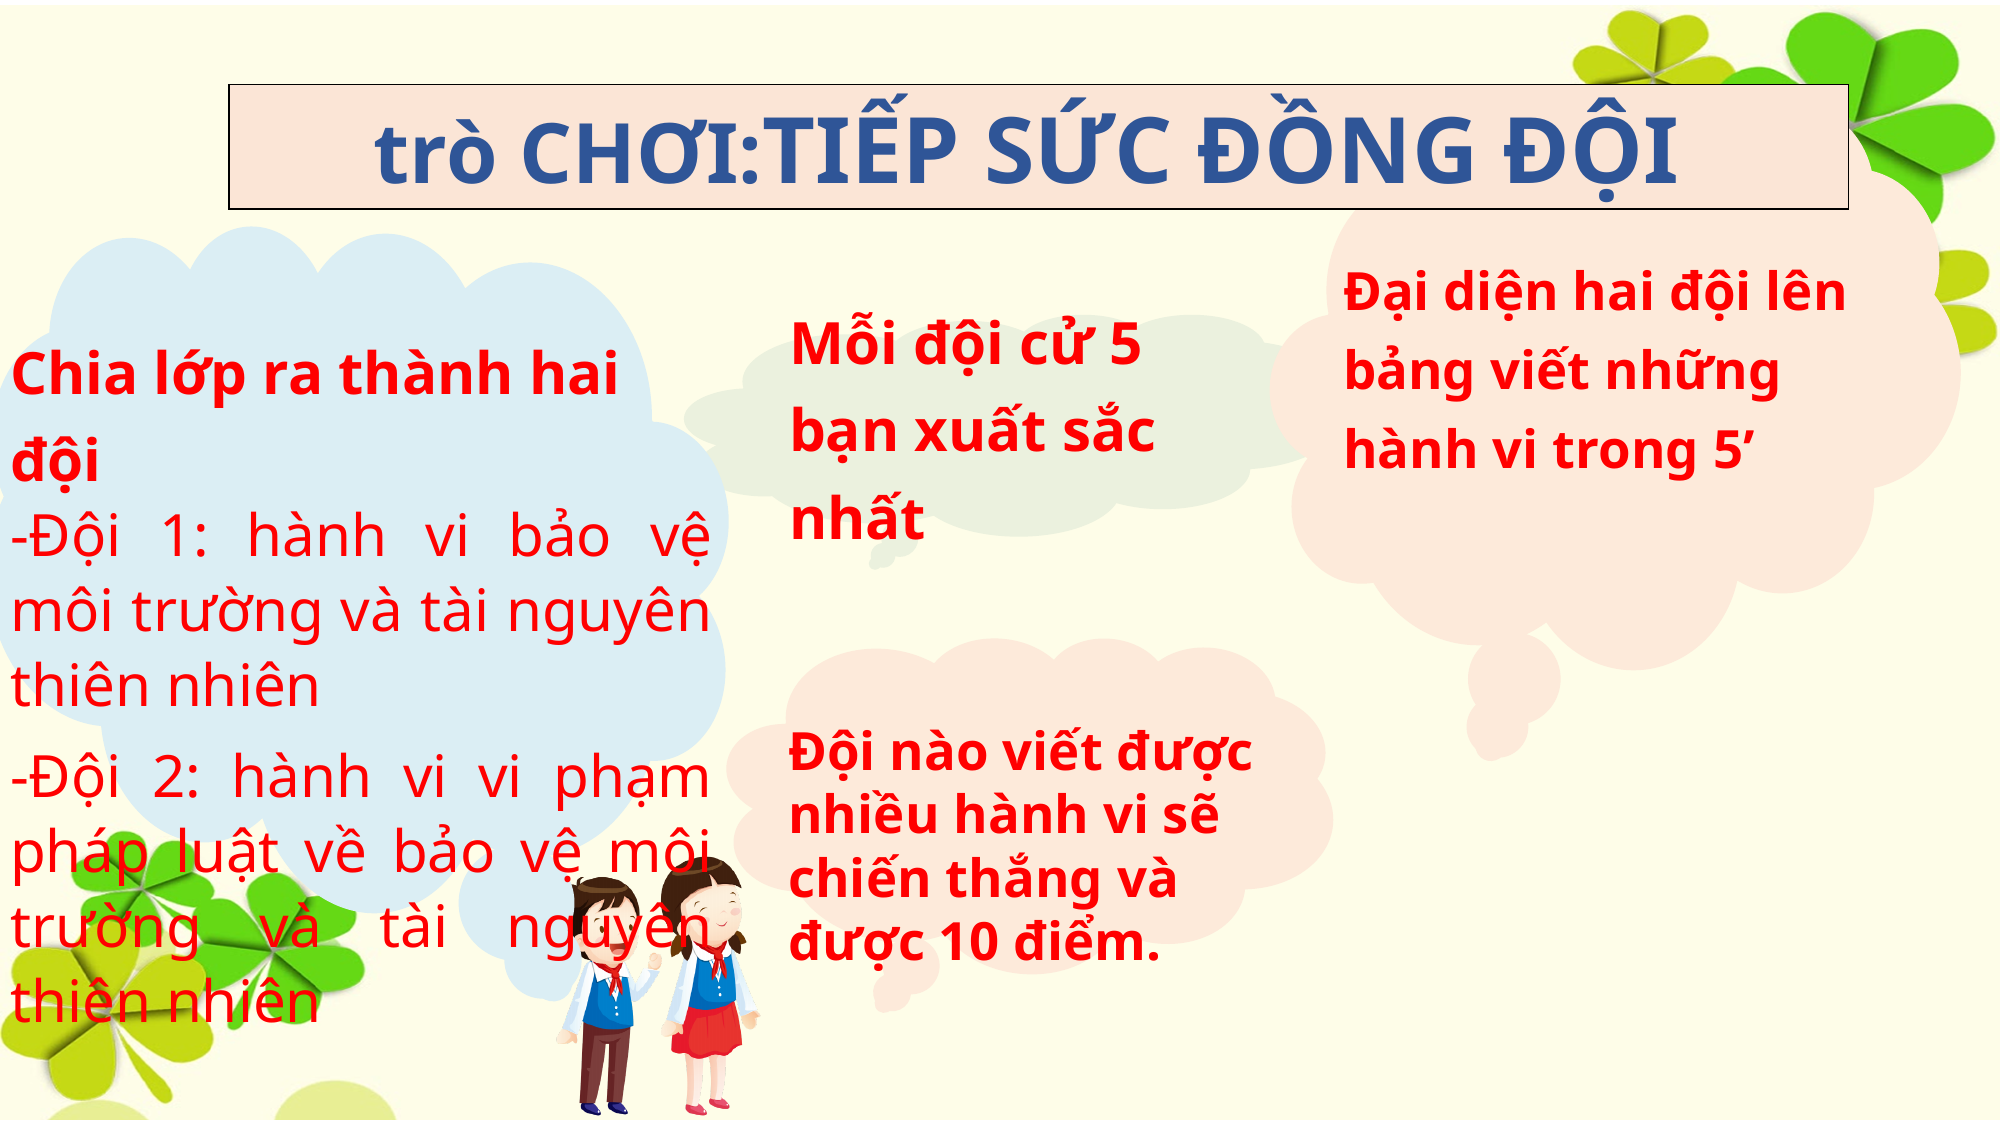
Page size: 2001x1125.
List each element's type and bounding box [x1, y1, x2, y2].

picture [0, 5, 2000, 1125]
text_box [1270, 112, 1962, 669]
text_box [0, 215, 731, 912]
text_box [731, 631, 1341, 973]
